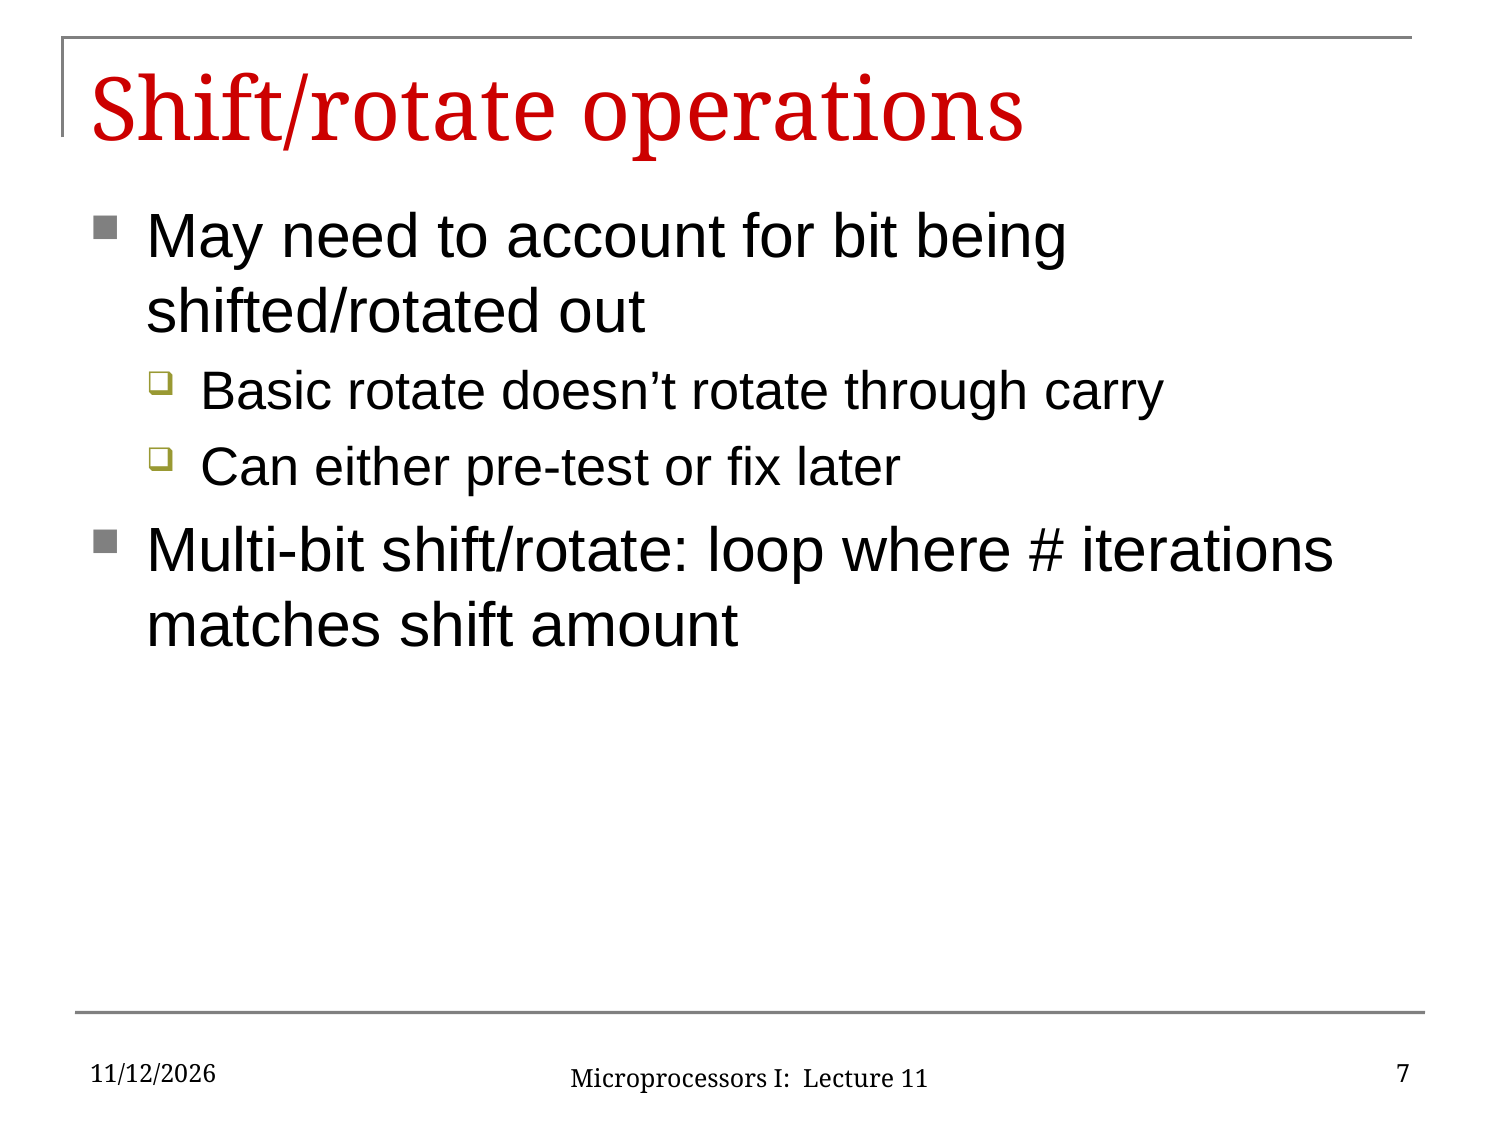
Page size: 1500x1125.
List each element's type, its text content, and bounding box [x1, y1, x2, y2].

list May need to account for bit being shifted/rotated out Basic rotate doesn’t rotate through carry Can either pre-test or fix later Multi-bit shift/rotate: loop where # iterations matches shift amount [75, 187, 1425, 1006]
slide_number 7 [1074, 1023, 1426, 1100]
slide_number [74, 1023, 426, 1100]
title Shift/rotate operations [75, 45, 1425, 163]
footer Microprocessors I: Lecture 11 [512, 1024, 988, 1101]
